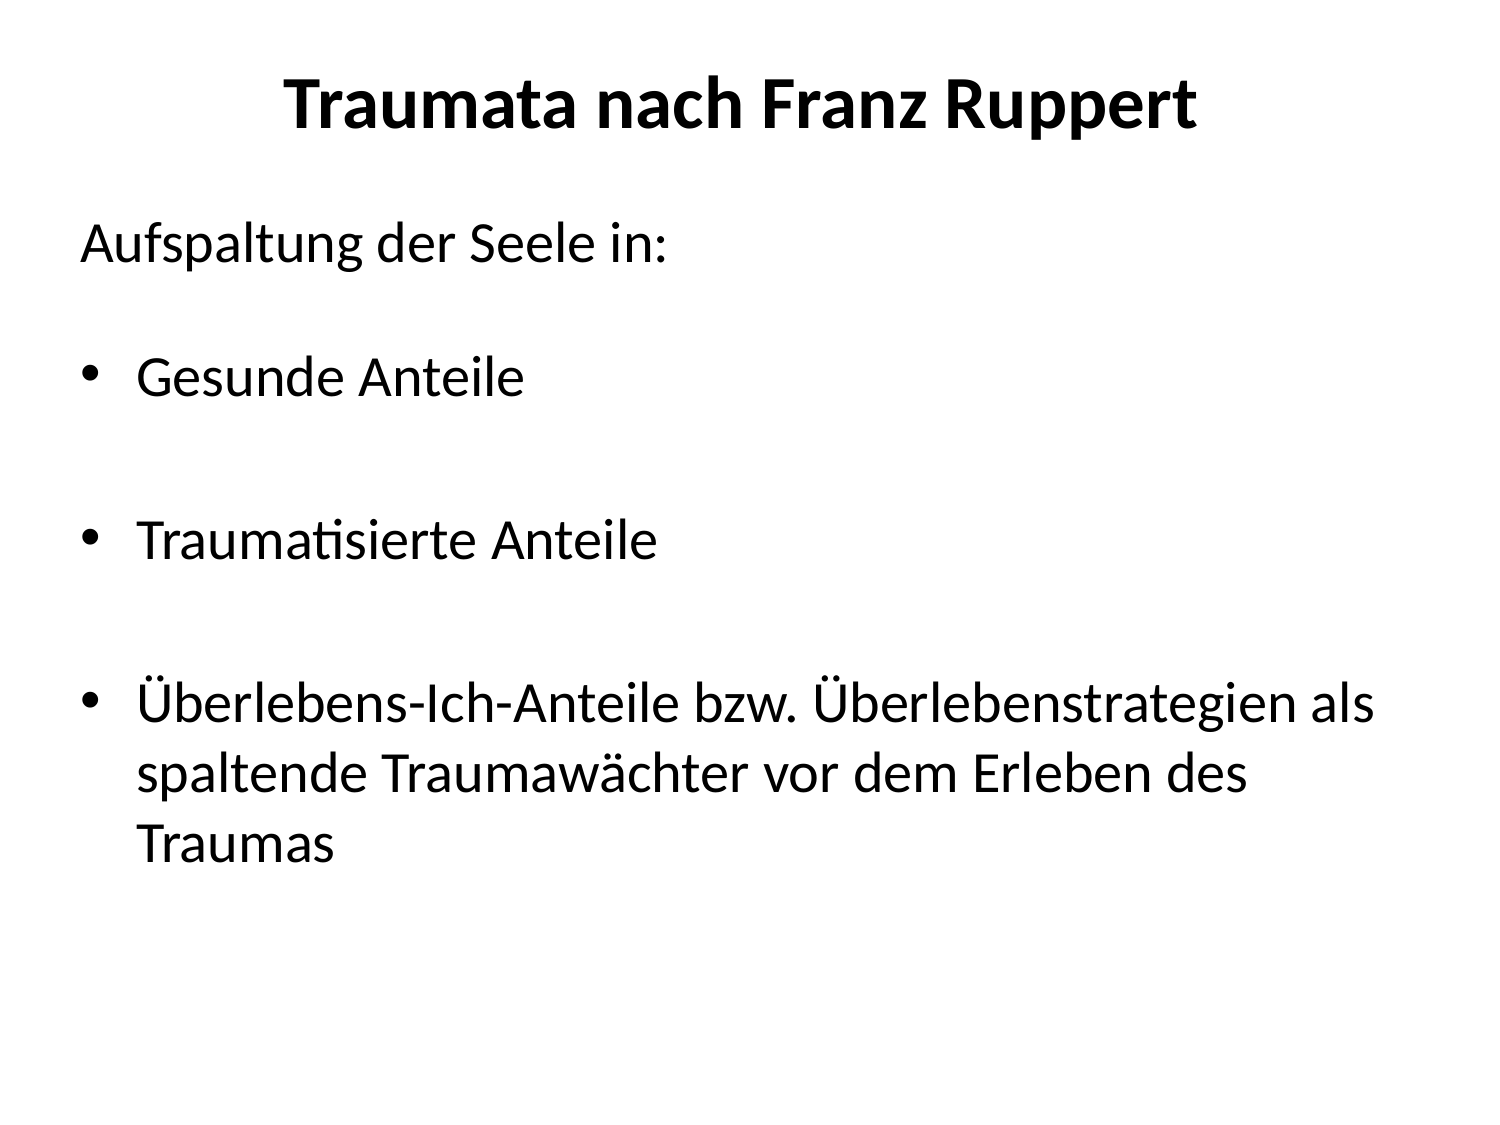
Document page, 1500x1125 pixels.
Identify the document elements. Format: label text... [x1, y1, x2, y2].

list Aufspaltung der Seele in: Gesunde Anteile Traumatisierte Anteile Überlebens-Ich-Anteile bzw. Überlebenstrategien als spaltende Traumawächter vor dem Erleben des Traumas [64, 196, 1415, 1012]
title Traumata nach Franz Ruppert [75, 45, 1425, 233]
